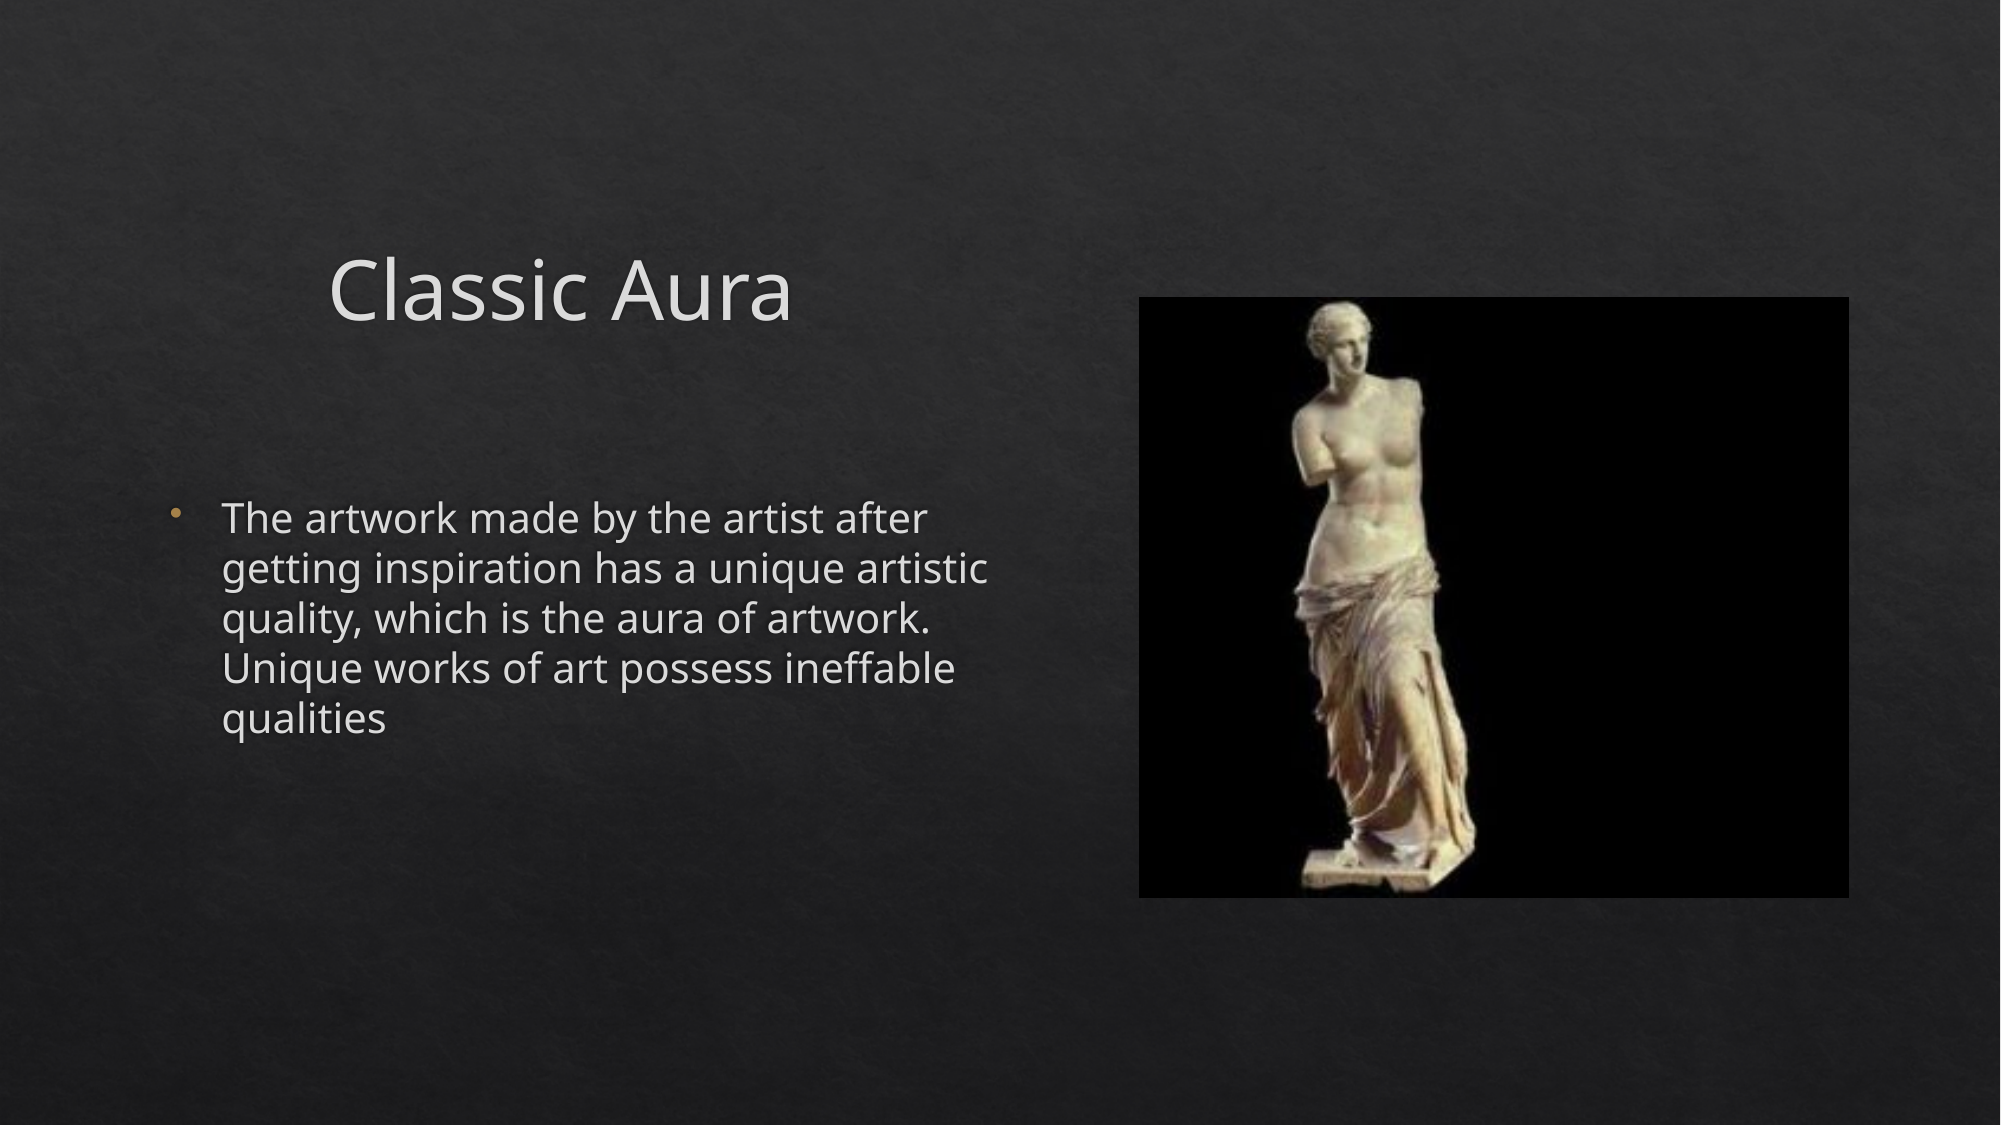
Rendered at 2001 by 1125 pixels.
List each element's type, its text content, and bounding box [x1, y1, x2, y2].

list The artwork made by the artist after getting inspiration has a unique artistic quality, which is the aura of artwork. Unique works of art possess ineffable qualities [149, 284, 1060, 950]
picture [1139, 297, 1849, 898]
title Classic Aura [190, 207, 934, 367]
